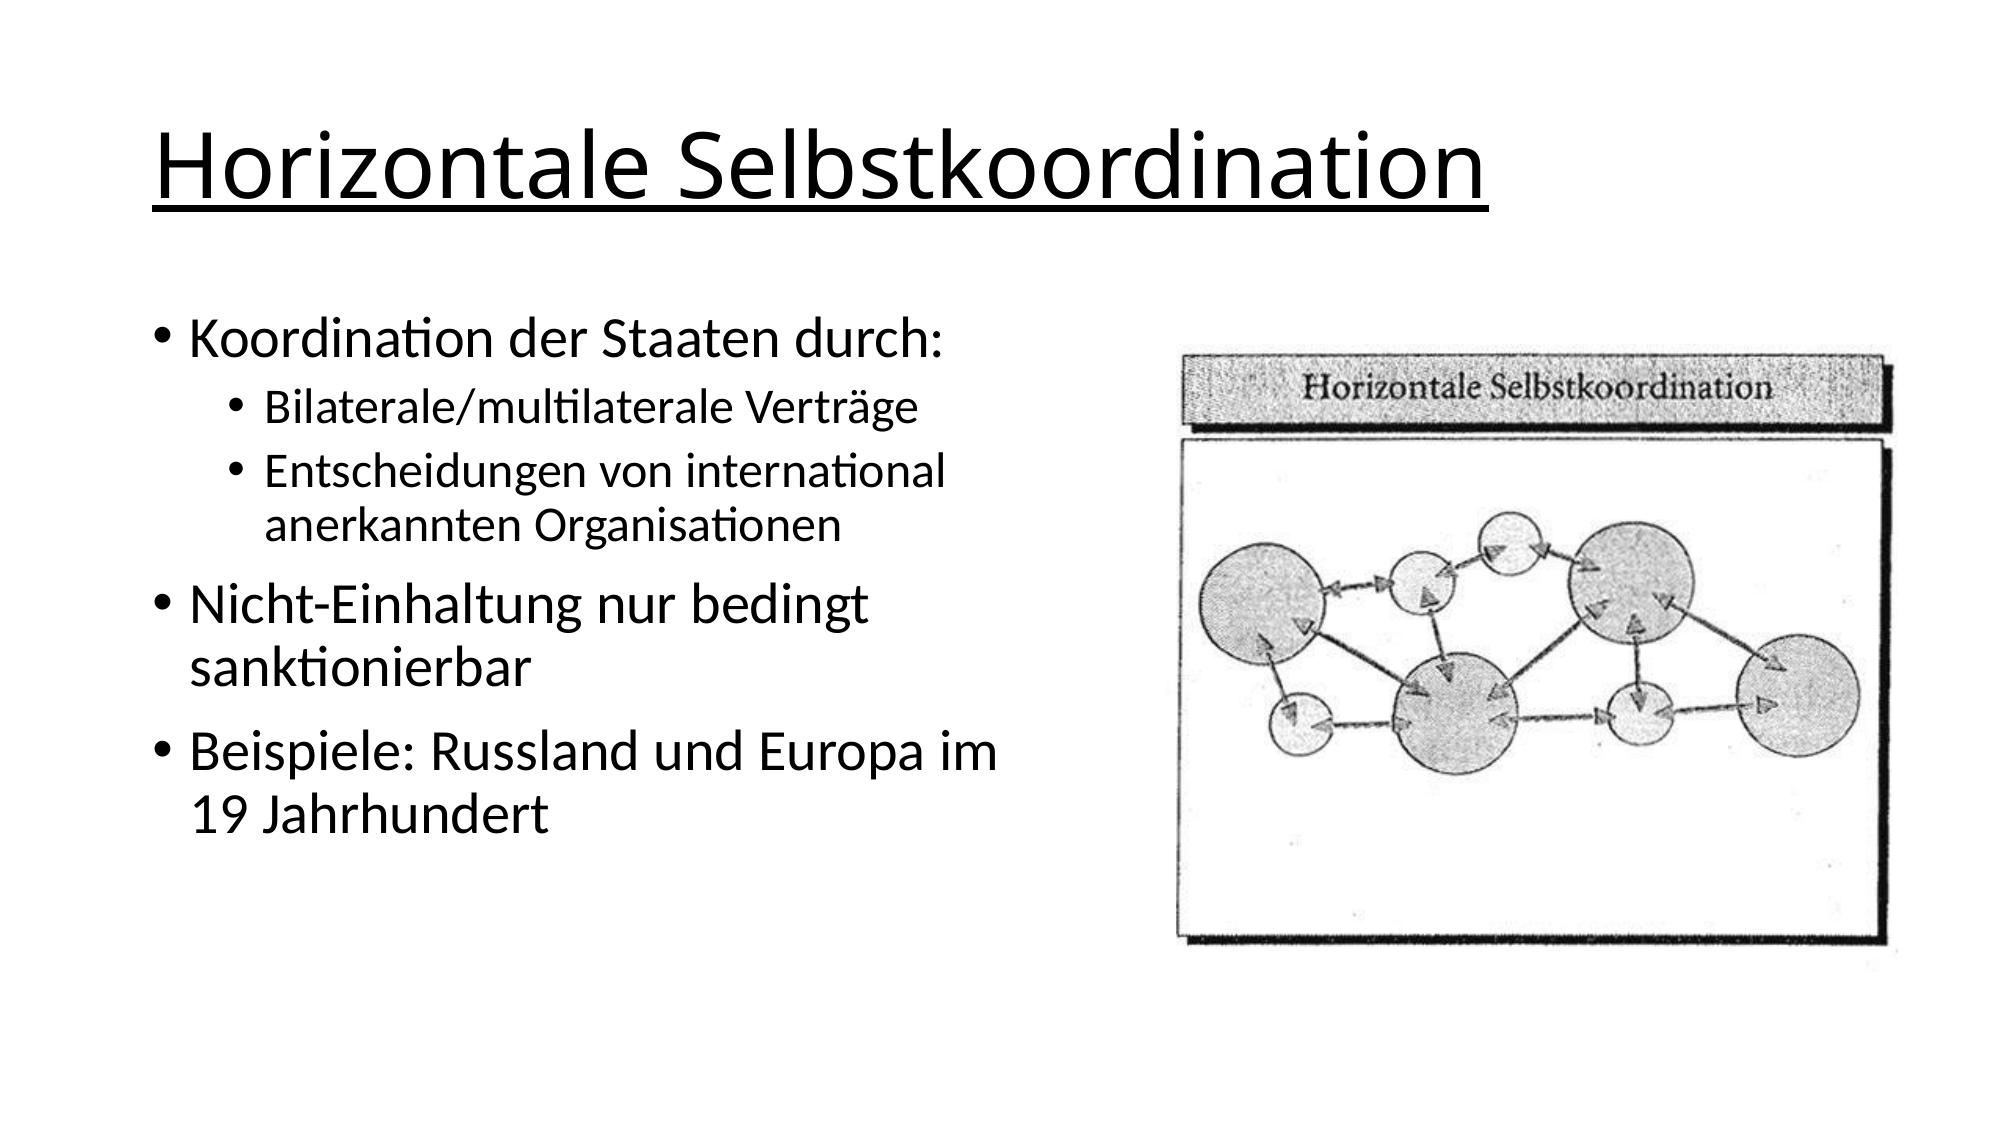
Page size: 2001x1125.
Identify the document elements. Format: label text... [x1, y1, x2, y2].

title Horizontale Selbstkoordination [137, 59, 1863, 278]
list Koordination der Staaten durch: Bilaterale/multilaterale Verträge Entscheidungen von international anerkannten Organisationen Nicht-Einhaltung nur bedingt sanktionierbar Beispiele: Russland und Europa im 19 Jahrhundert [137, 299, 1028, 1014]
picture [1164, 339, 1898, 978]
